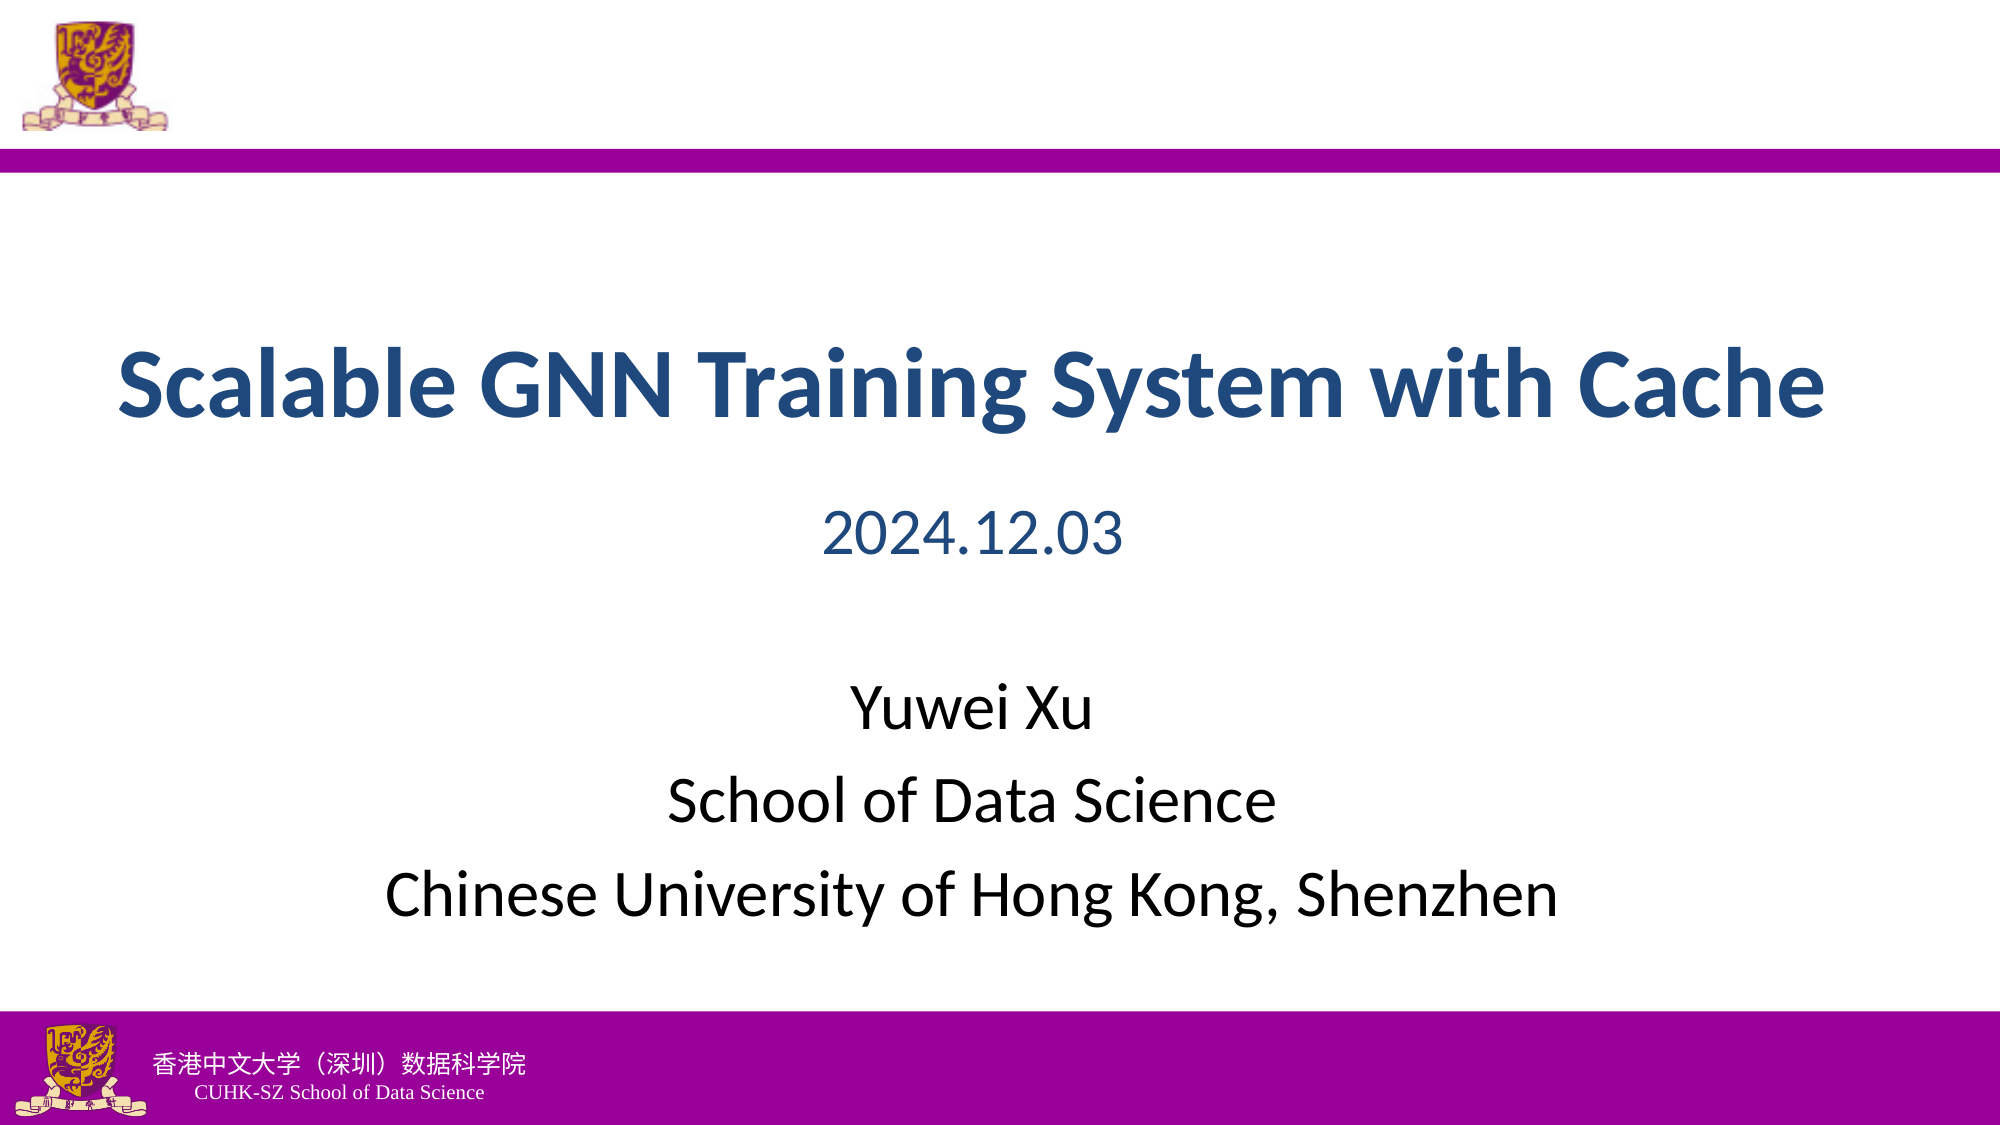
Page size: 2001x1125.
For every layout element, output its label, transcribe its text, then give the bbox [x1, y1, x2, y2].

picture [14, 1023, 149, 1117]
picture [21, 20, 173, 131]
subtitle Yuwei Xu School of Data Science Chinese University of Hong Kong, Shenzhen [272, 655, 1674, 965]
title Scalable GNN Training System with Cache 2024.12.03 [37, 287, 1908, 598]
